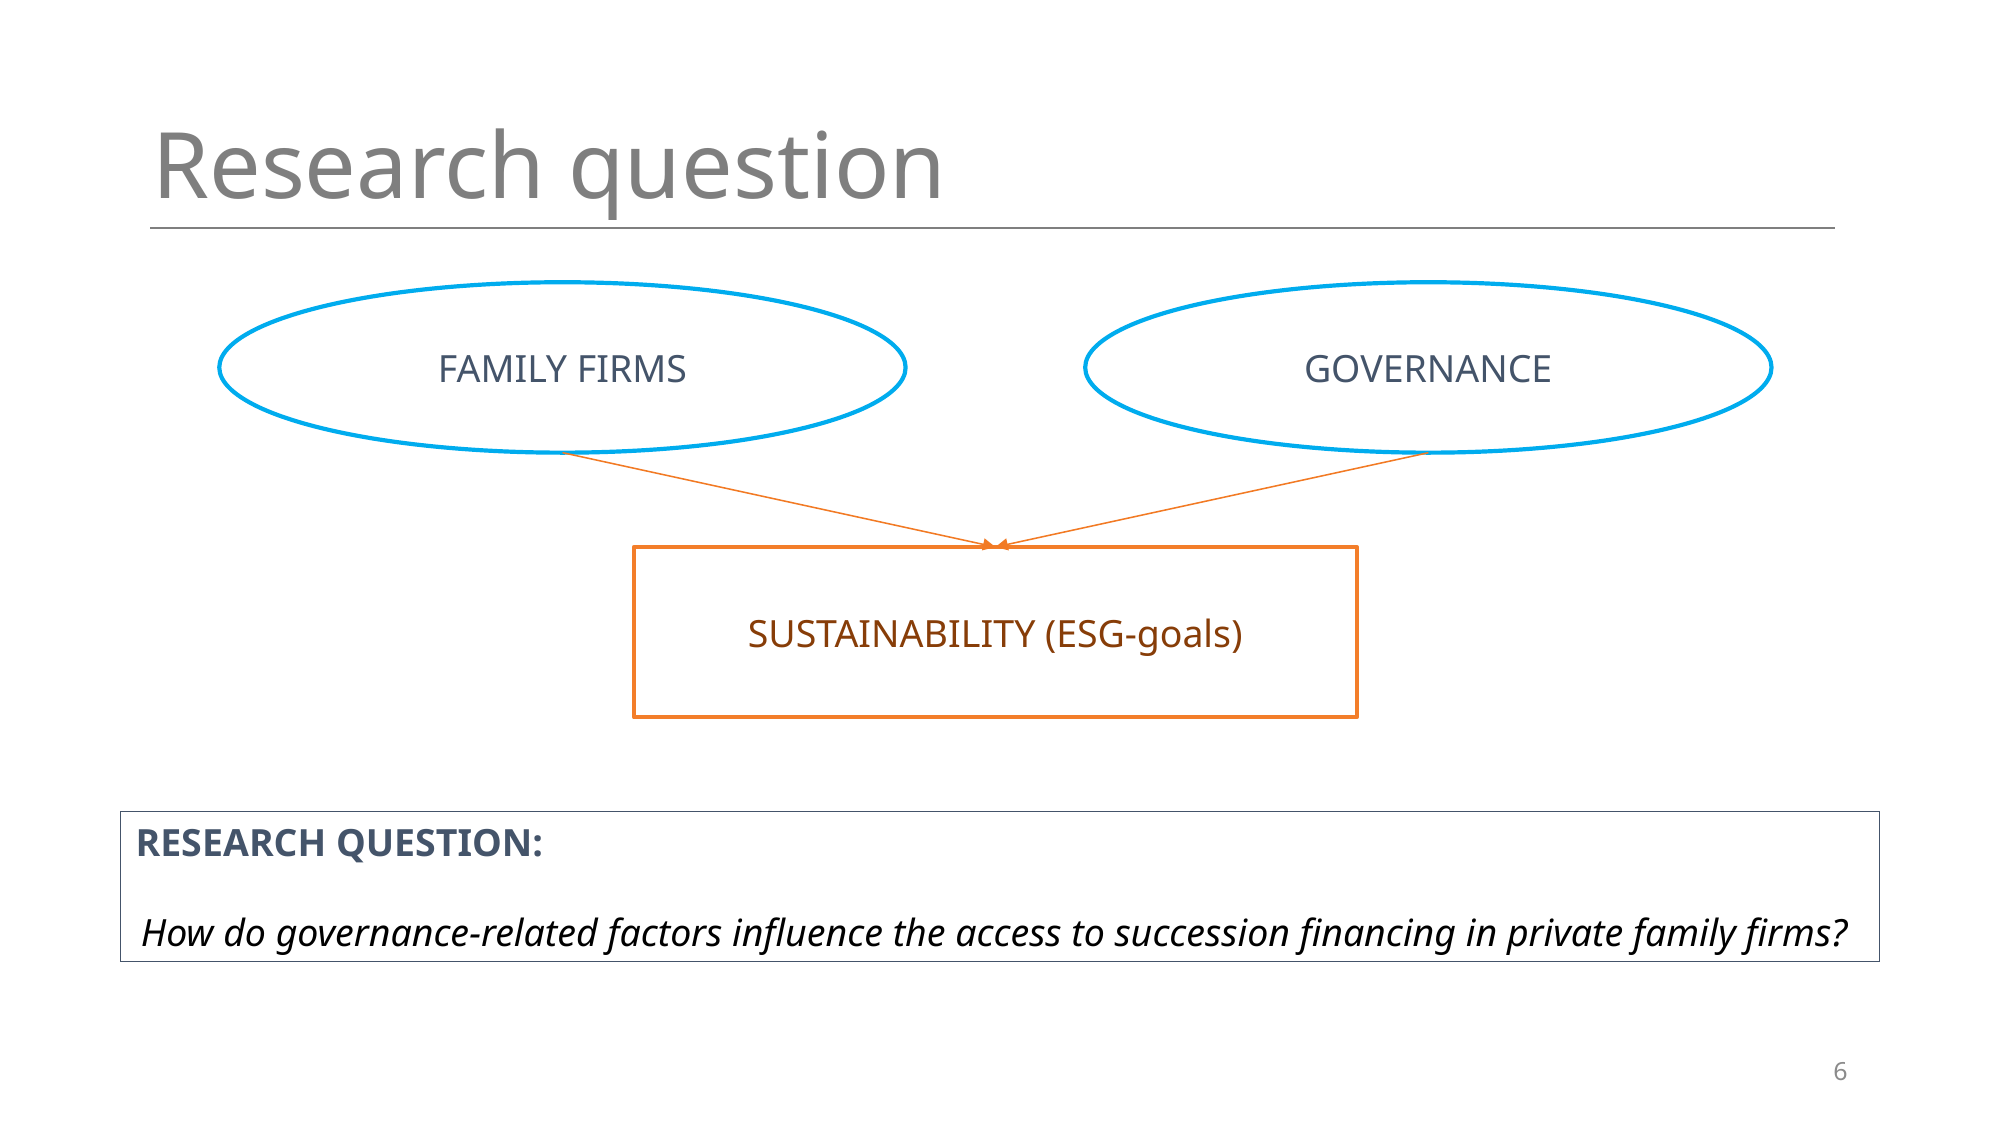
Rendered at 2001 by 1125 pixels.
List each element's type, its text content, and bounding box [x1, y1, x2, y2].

text_box SUSTAINABILITY (ESG-goals) [632, 555, 1359, 719]
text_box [562, 452, 994, 548]
slide_number 6 [1412, 1042, 1863, 1103]
text_box FAMILY FIRMS [217, 280, 908, 455]
text_box RESEARCH QUESTION: How do governance-related factors influence the access to succession financing in private family firms? [120, 811, 1880, 962]
title Research question [137, 59, 1863, 278]
text_box GOVERNANCE [1083, 280, 1774, 455]
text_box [995, 452, 1429, 548]
